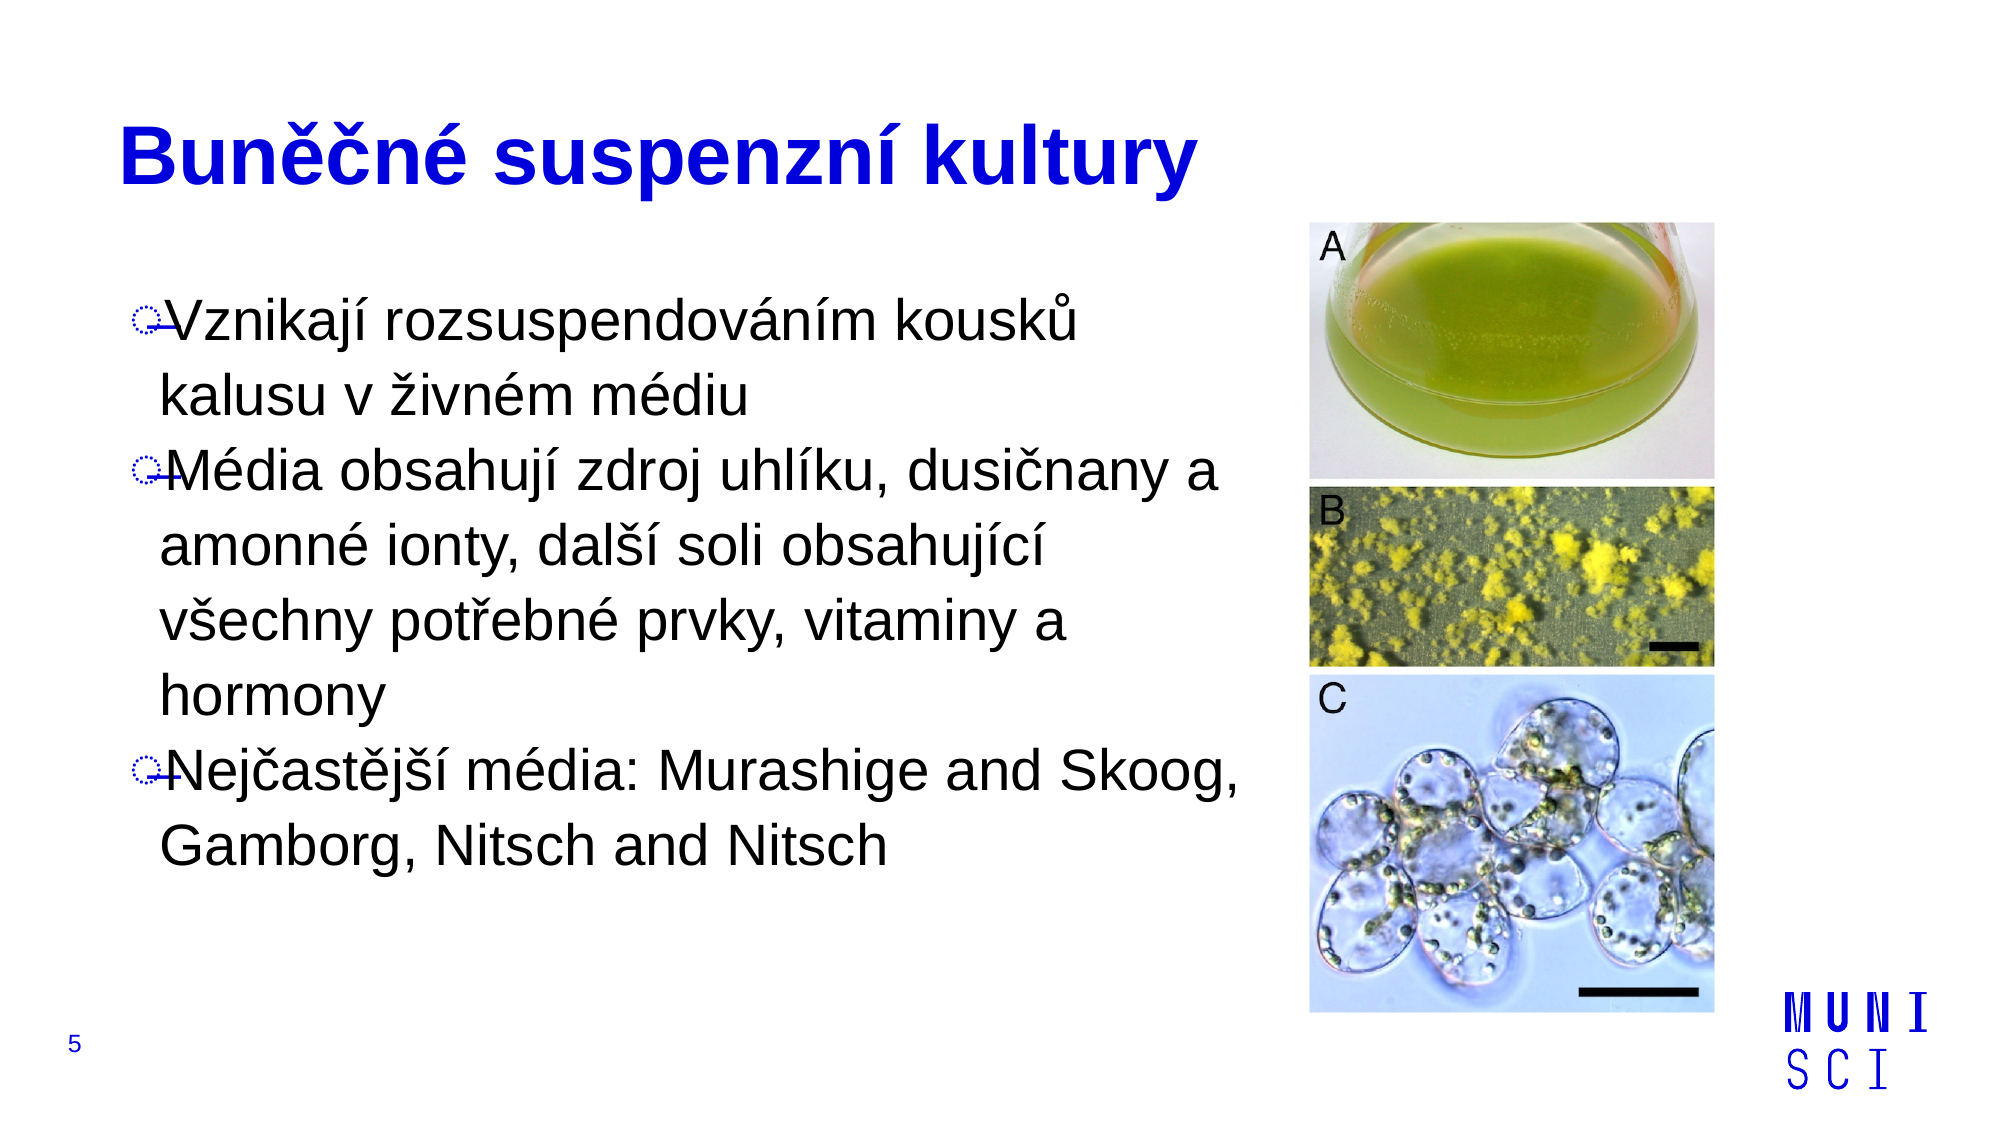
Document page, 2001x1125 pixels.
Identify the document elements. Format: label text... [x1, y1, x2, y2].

picture [1300, 213, 1722, 1021]
slide_number 5 [67, 1021, 110, 1063]
list Vznikají rozsuspendováním kousků kalusu v živném médiu Média obsahují zdroj uhlíku, dusičnany a amonné ionty, další soli obsahující všechny potřebné prvky, vitaminy a hormony Nejčastější média: Murashige and Skoog, Gamborg, Nitsch and Nitsch [118, 277, 1258, 957]
title Buněčné suspenzní kultury [118, 118, 1883, 193]
